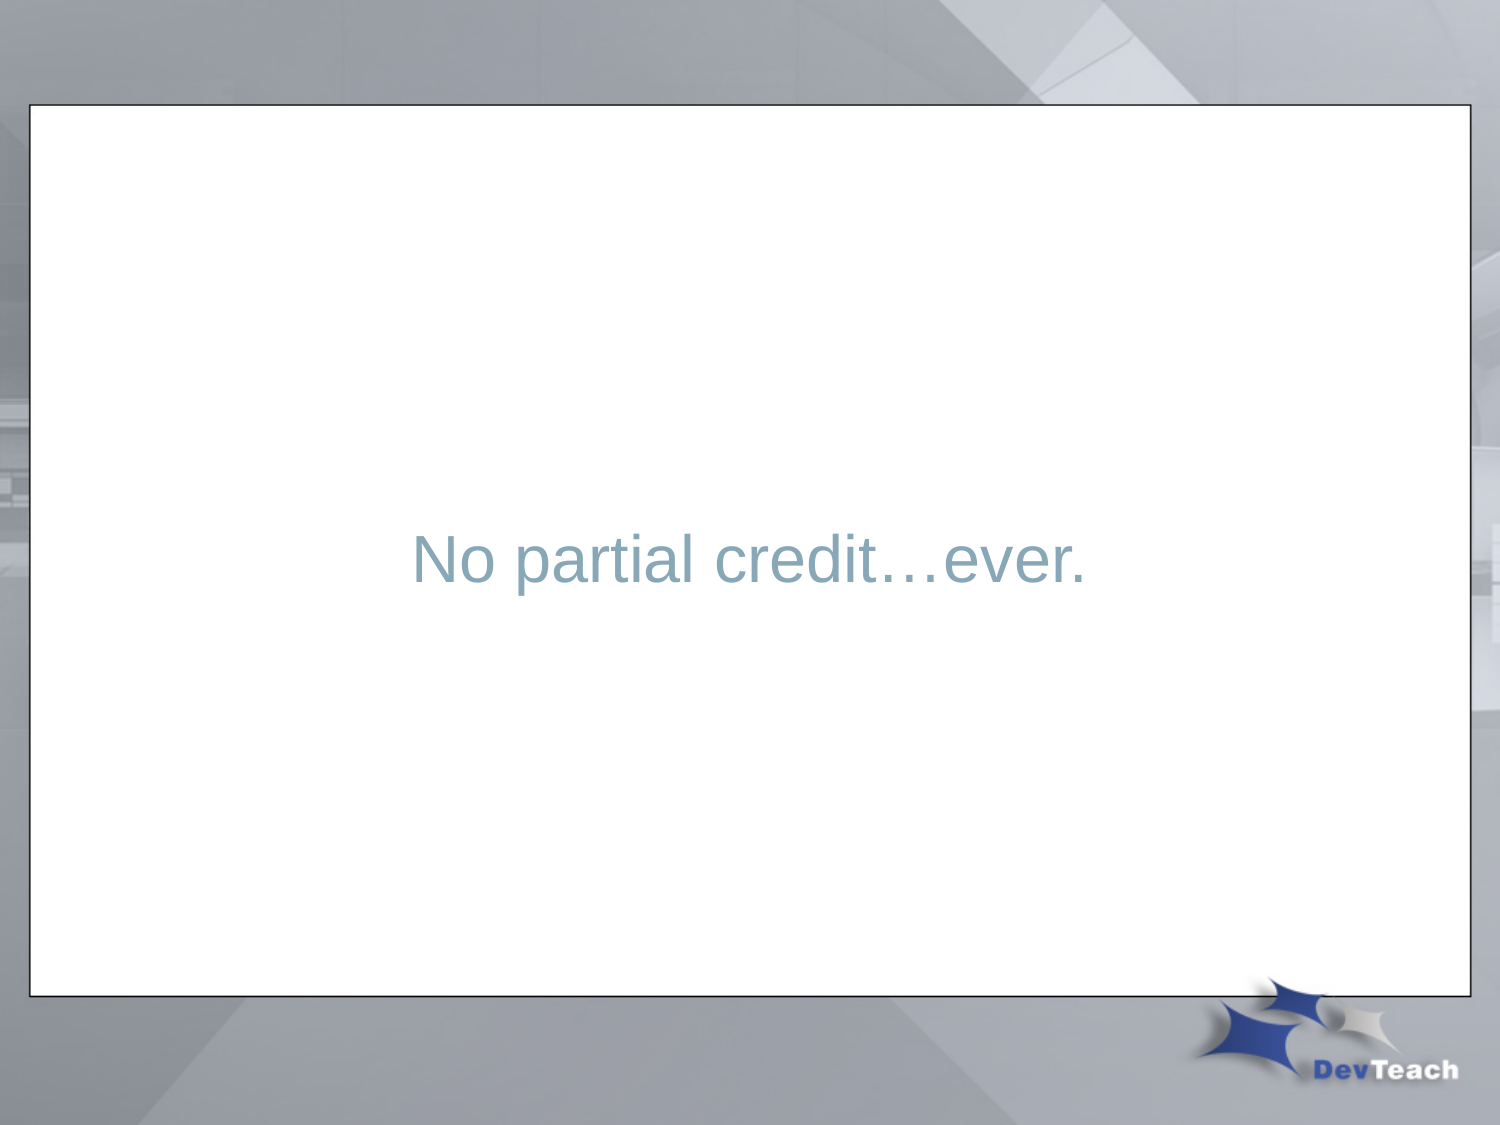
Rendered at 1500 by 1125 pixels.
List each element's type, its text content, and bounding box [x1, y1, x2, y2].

picture [0, 0, 1500, 1125]
title No partial credit…ever. [49, 124, 1451, 988]
